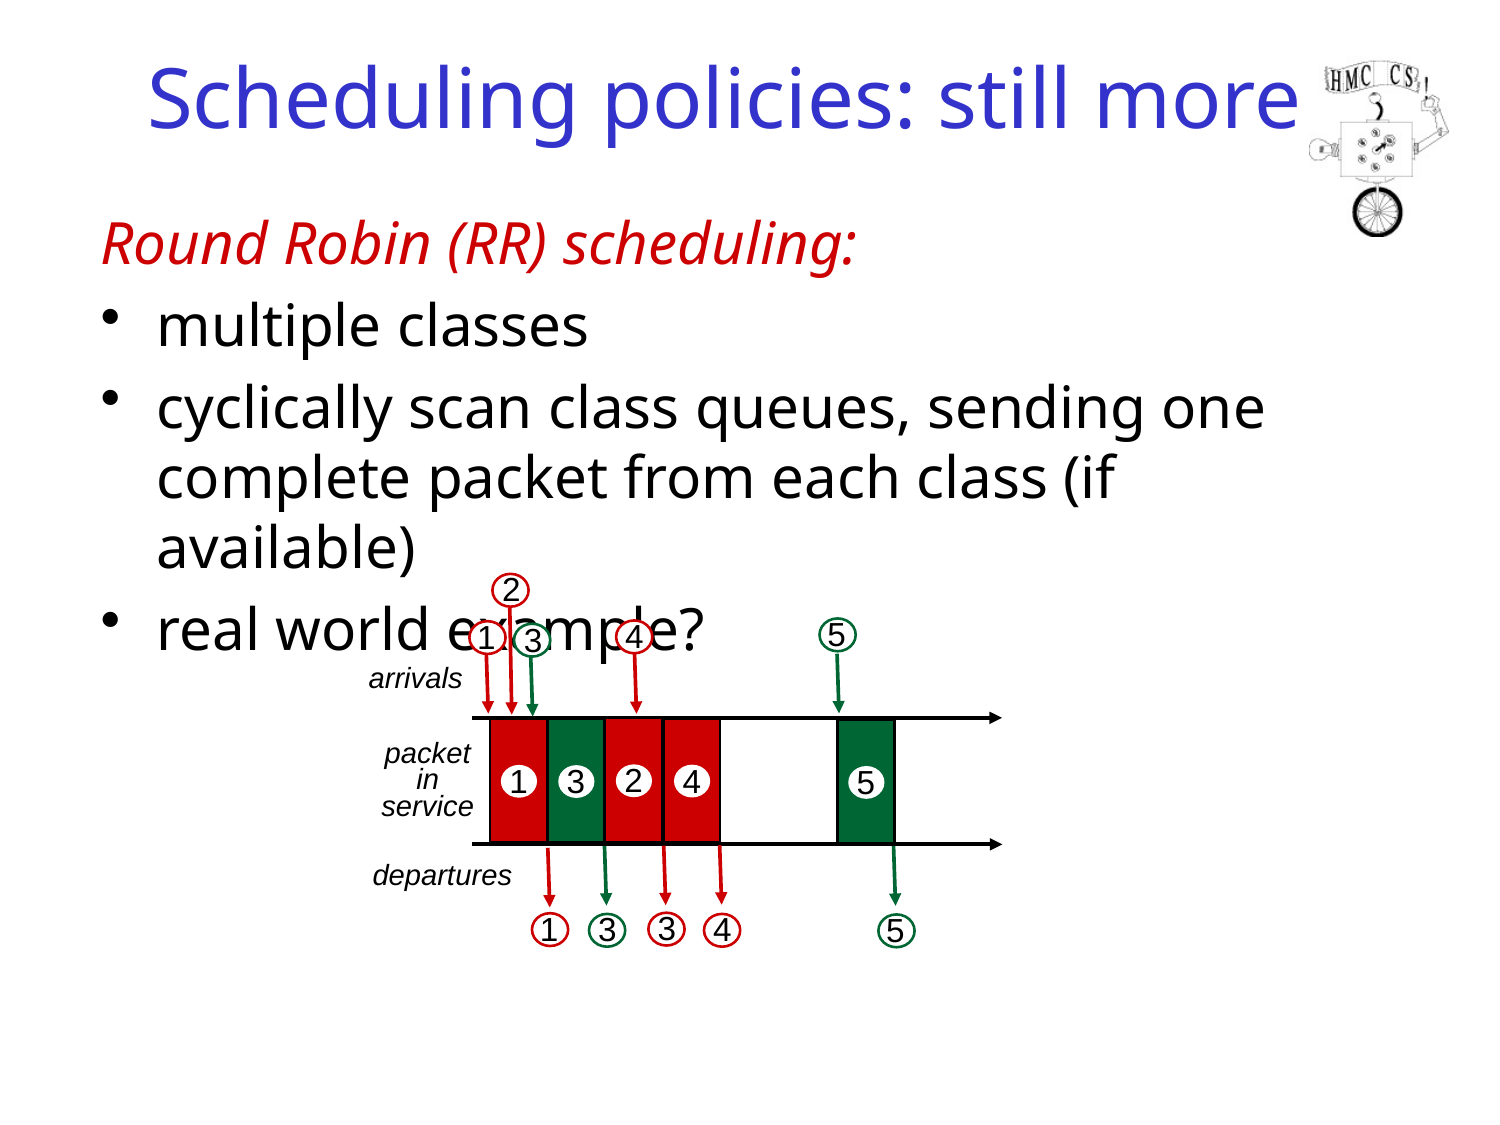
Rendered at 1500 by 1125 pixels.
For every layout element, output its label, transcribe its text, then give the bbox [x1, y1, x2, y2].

list Round Robin (RR) scheduling: multiple classes cyclically scan class queues, sending one complete packet from each class (if available) real world example? [85, 199, 1361, 324]
title Scheduling policies: still more [87, 1, 1363, 189]
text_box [349, 560, 1003, 958]
picture [1309, 56, 1449, 237]
